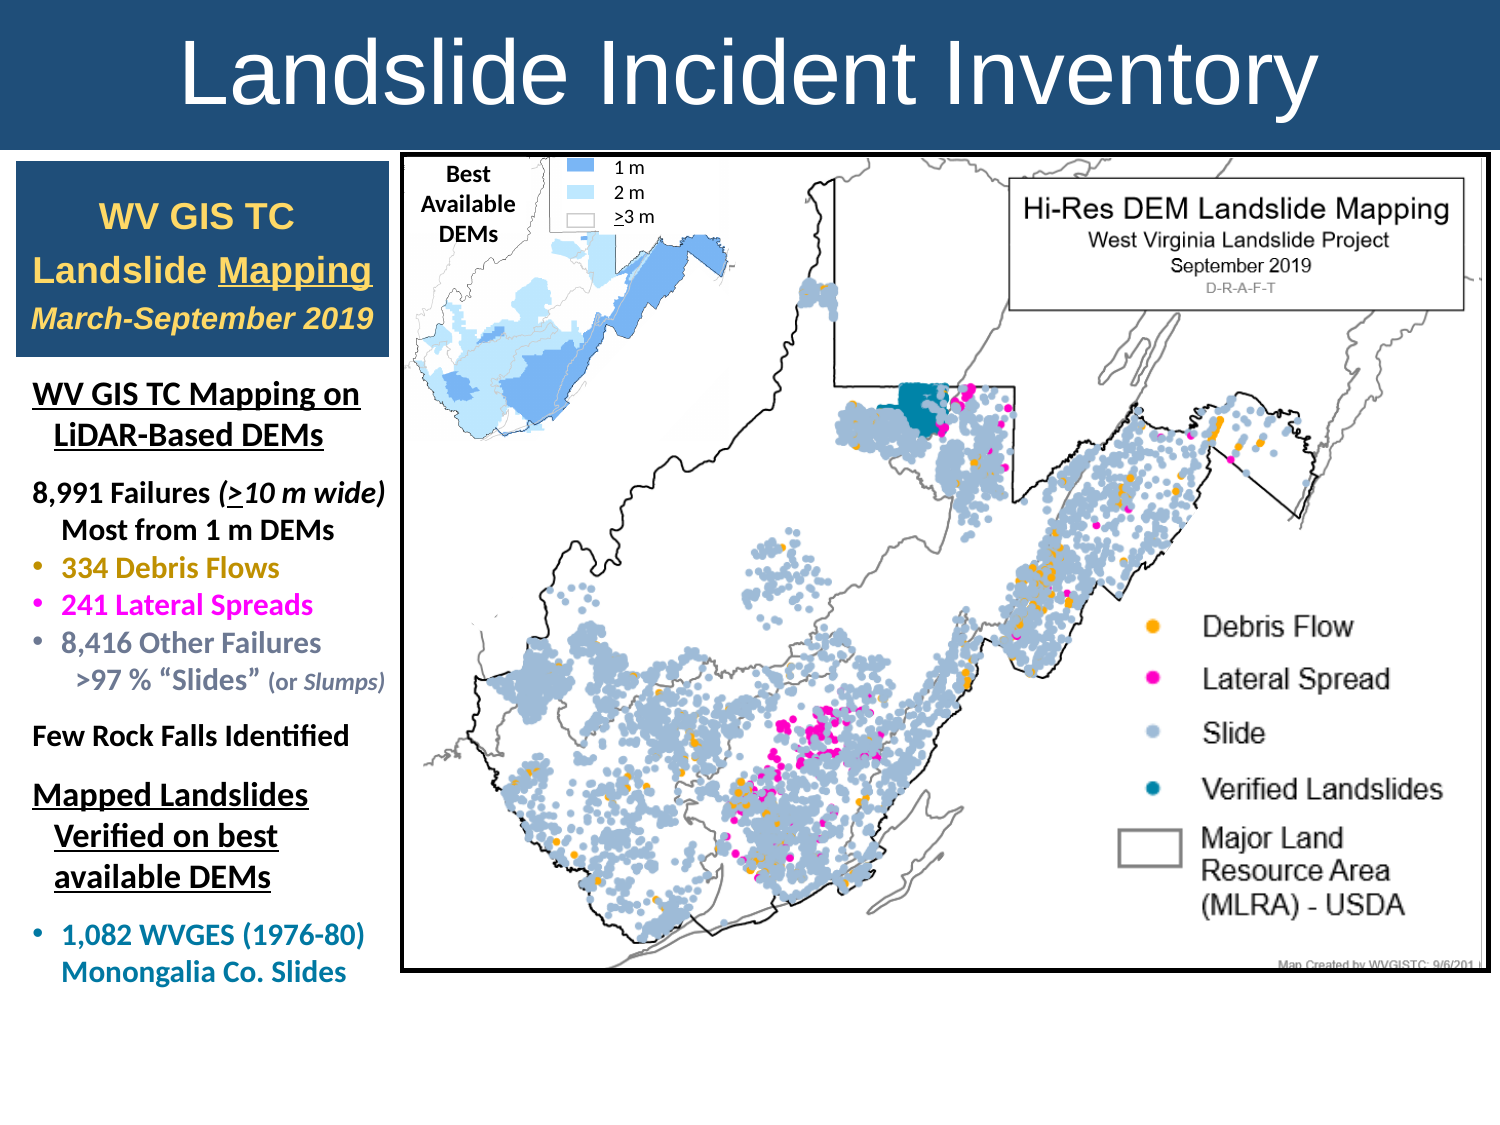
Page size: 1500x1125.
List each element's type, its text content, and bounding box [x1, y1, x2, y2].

text_box WV GIS TC Landslide Mapping March-September 2019 [11, 156, 394, 362]
text_box WV GIS TC Mapping on LiDAR-Based DEMs 8,991 Failures (>10 m wide) Most from 1 m DEMs 334 Debris Flows 241 Lateral Spreads 8,416 Other Failures >97 % “Slides” (or Slumps) Few Rock Falls Identified Mapped Landslides Verified on best available DEMs 1,082 WVGES (1976-80) Monongalia Co. Slides [17, 363, 403, 997]
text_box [402, 146, 1489, 971]
text_box Landslide Incident Inventory [0, 0, 1500, 150]
